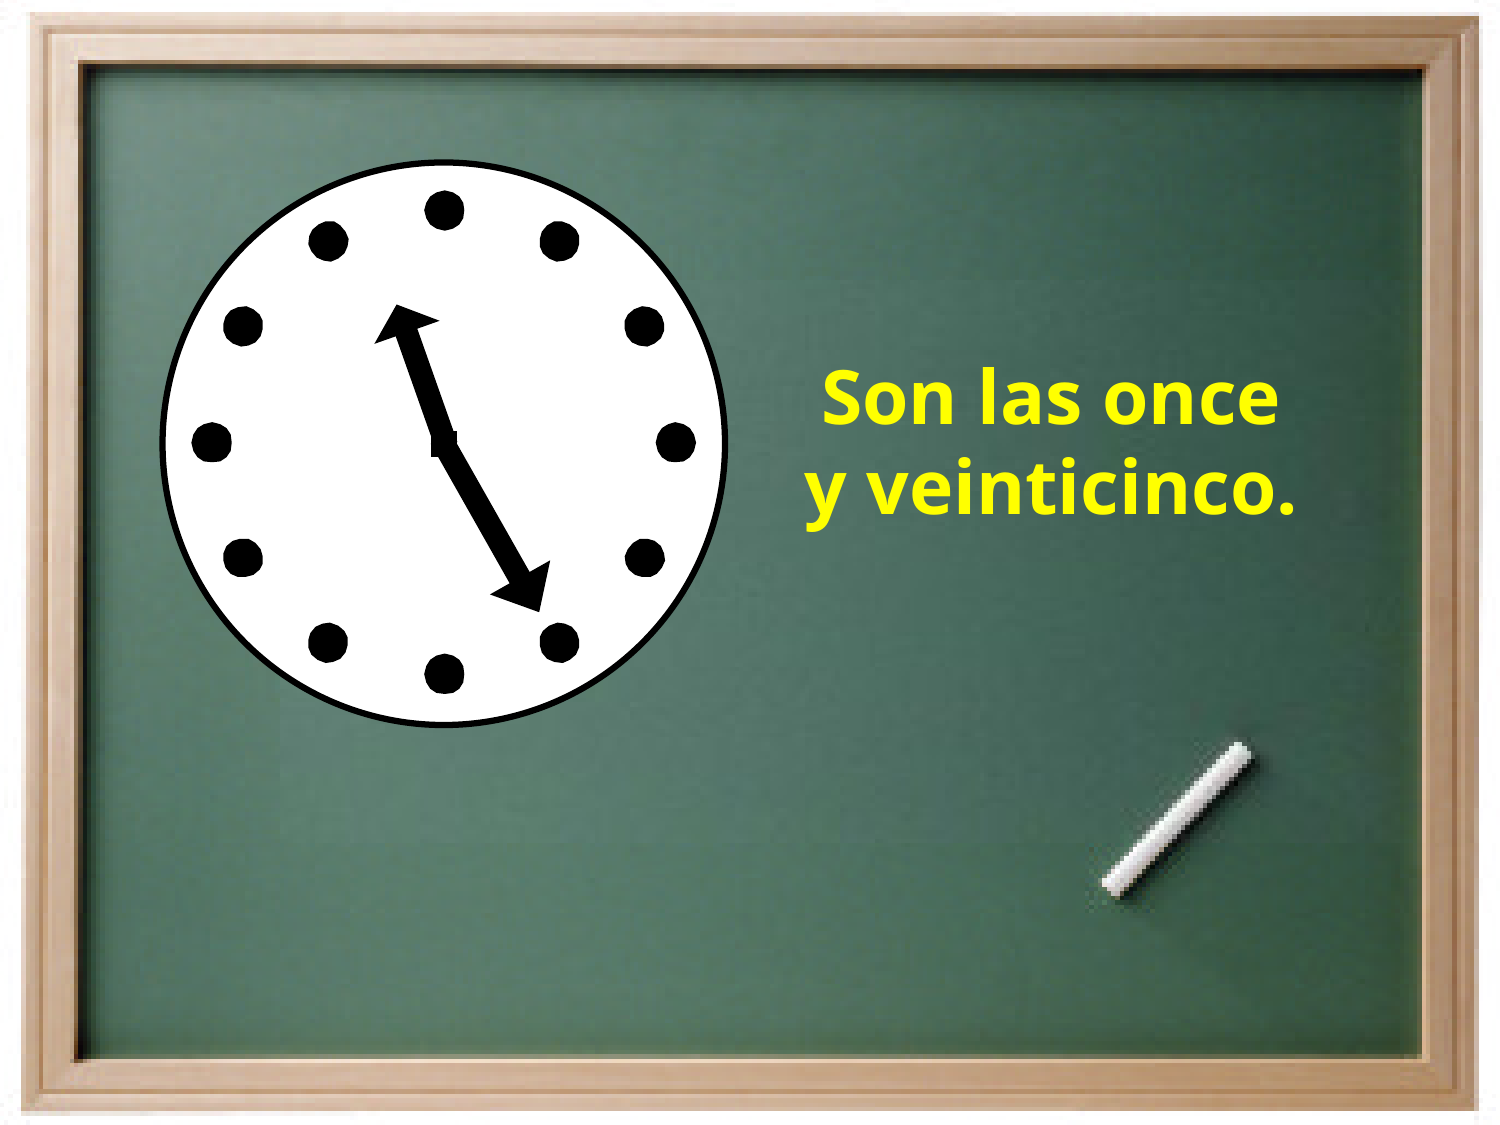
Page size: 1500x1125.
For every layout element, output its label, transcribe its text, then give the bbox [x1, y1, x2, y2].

picture [0, 0, 1500, 1125]
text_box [162, 162, 725, 725]
text_box Son las once y veinticinco. [789, 342, 1314, 537]
